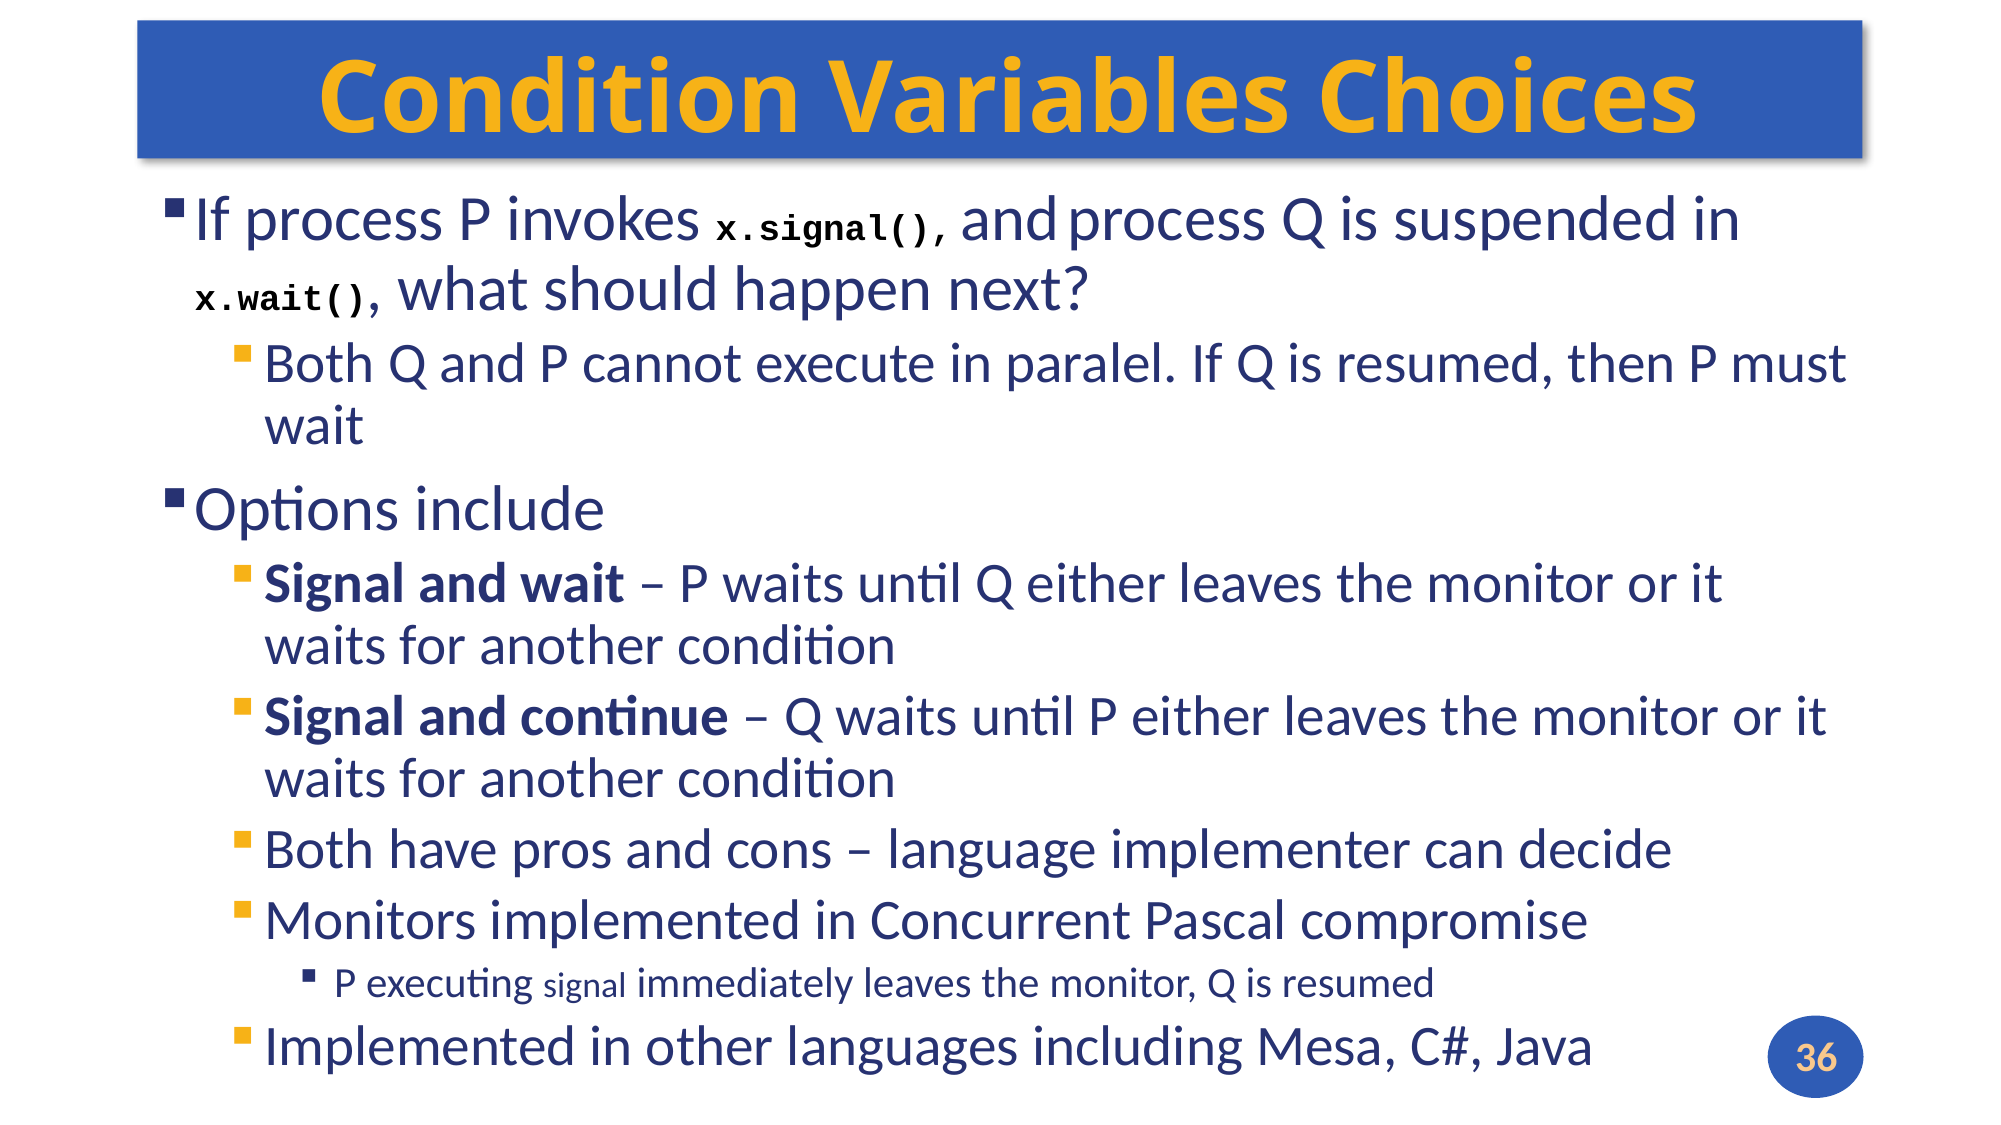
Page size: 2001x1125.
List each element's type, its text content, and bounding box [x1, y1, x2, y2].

list If process P invokes x.signal(), and process Q is suspended in x.wait(), what should happen next? Both Q and P cannot execute in paralel. If Q is resumed, then P must wait Options include Signal and wait – P waits until Q either leaves the monitor or it waits for another condition Signal and continue – Q waits until P either leaves the monitor or it waits for another condition Both have pros and cons – language implementer can decide Monitors implemented in Concurrent Pascal compromise P executing signal immediately leaves the monitor, Q is resumed Implemented in other languages including Mesa, C#, Java [144, 177, 1871, 1094]
slide_number 36 [1767, 1015, 1866, 1095]
title Condition Variables Choices [139, 24, 1866, 161]
